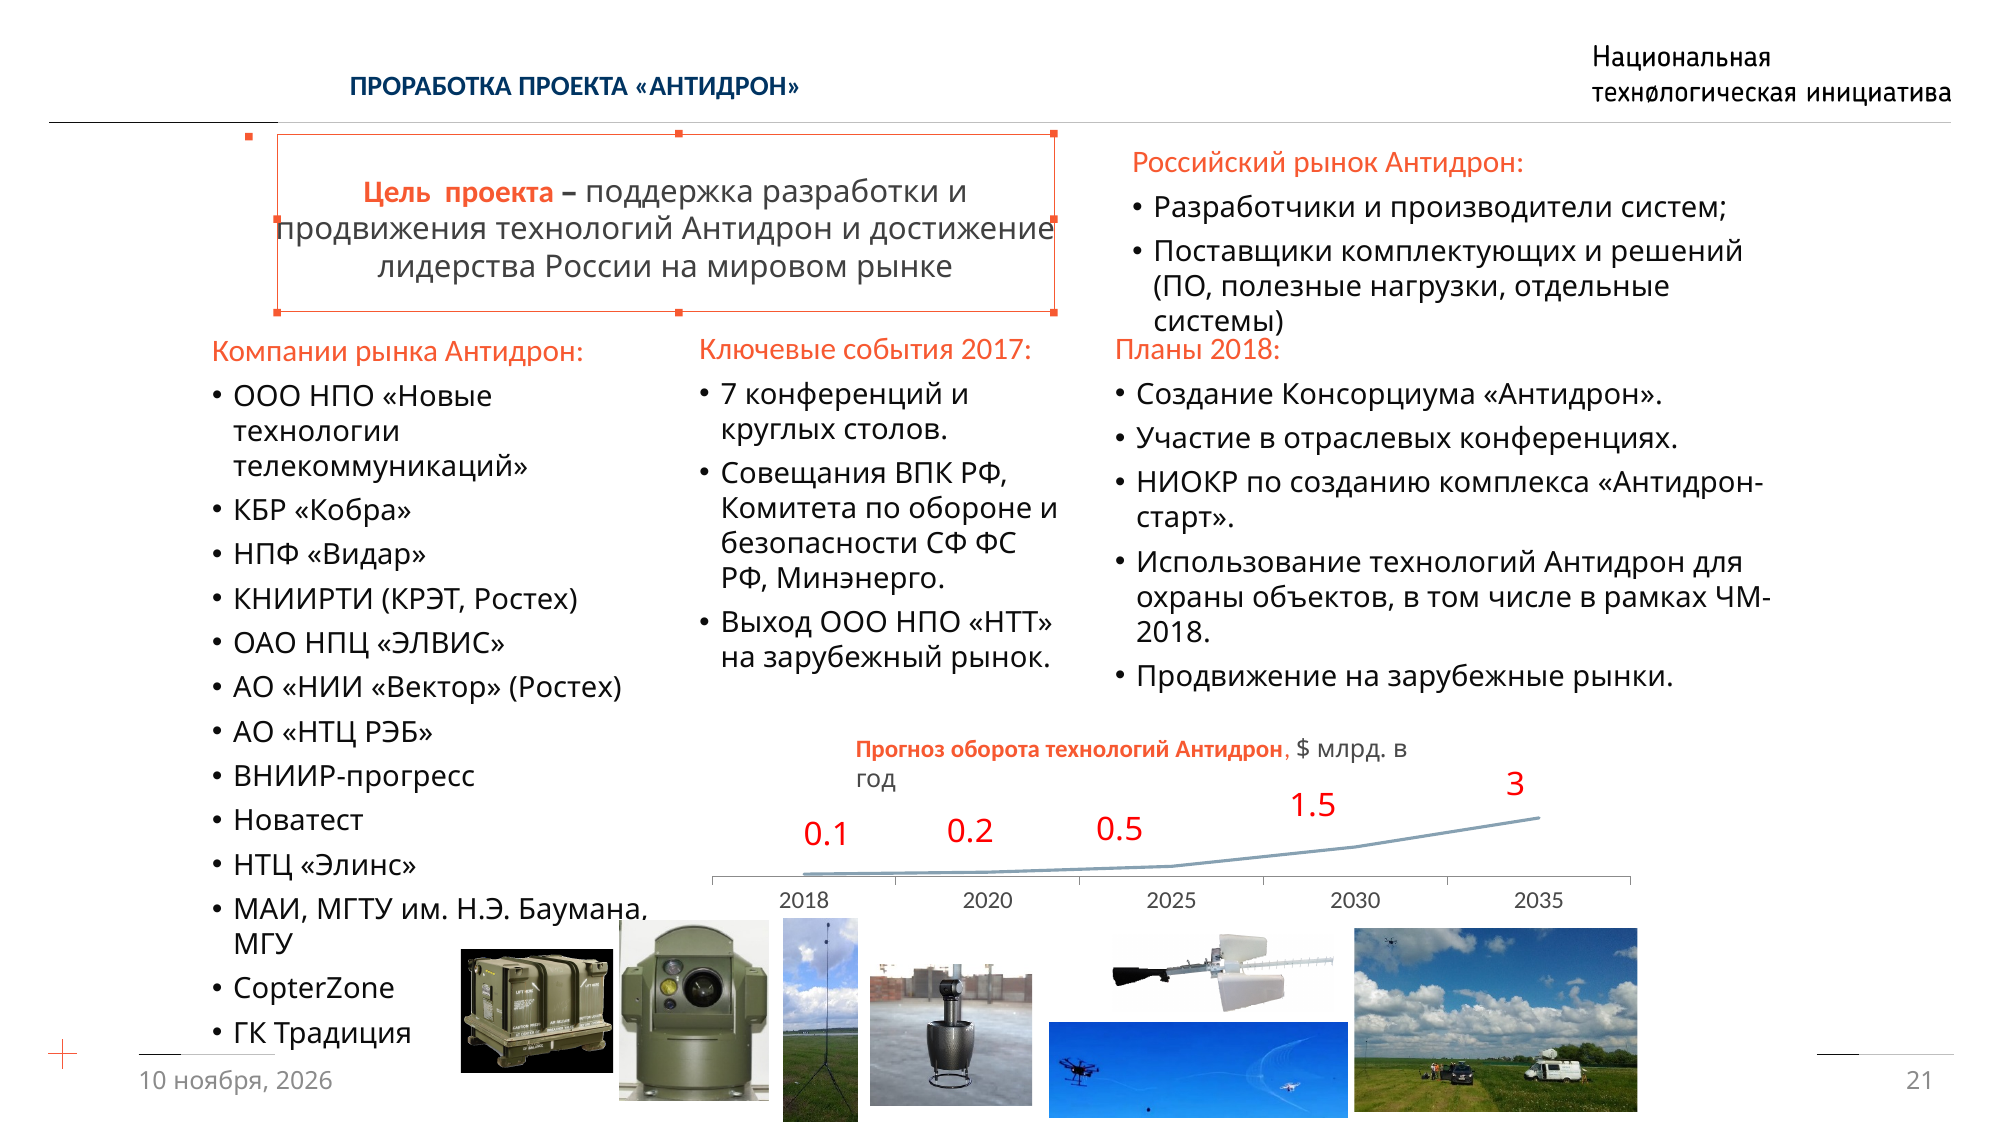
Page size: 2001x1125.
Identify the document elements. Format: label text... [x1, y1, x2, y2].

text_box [1112, 934, 1334, 1012]
slide_number 21 [1638, 1051, 1950, 1112]
picture [619, 920, 769, 1101]
text_box Компании рынка Антидрон: ООО НПО «Новые технологии телекоммуникаций» КБР «Кобра» НПФ «Видар» КНИИРТИ (КРЭТ, Ростех) ОАО НПЦ «ЭЛВИС» АО «НИИ «Вектор» (Ростех) АО «НТЦ РЭБ» ВНИИР-прогресс Новатест НТЦ «Элинс» МАИ, МГТУ им. Н.Э. Баумана, МГУ CopterZone ГК Традиция [183, 322, 671, 1125]
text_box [245, 129, 625, 317]
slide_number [123, 1051, 183, 1112]
text_box Планы 2018: Создание Консорциума «Антидрон». Участие в отраслевых конференциях. НИОКР по созданию комплекса «Антидрон-старт». Использование технологий Антидрон для охраны объектов, в том числе в рамках ЧМ-2018. Продвижение на зарубежные рынки. [1686, 320, 1834, 700]
picture [1049, 1022, 1348, 1118]
text_box Российский рынок Антидрон: Разработчики и производители систем; Поставщики комплектующих и решений (ПО, полезные нагрузки, отдельные системы) [1686, 134, 1779, 320]
chart [625, 3, 1686, 915]
title ПРОРАБОТКА ПРОЕКТА «АНТИДРОН» [338, 4, 625, 107]
picture [782, 918, 858, 1123]
picture [1354, 928, 1638, 1112]
picture [869, 964, 1033, 1106]
picture [460, 949, 614, 1073]
